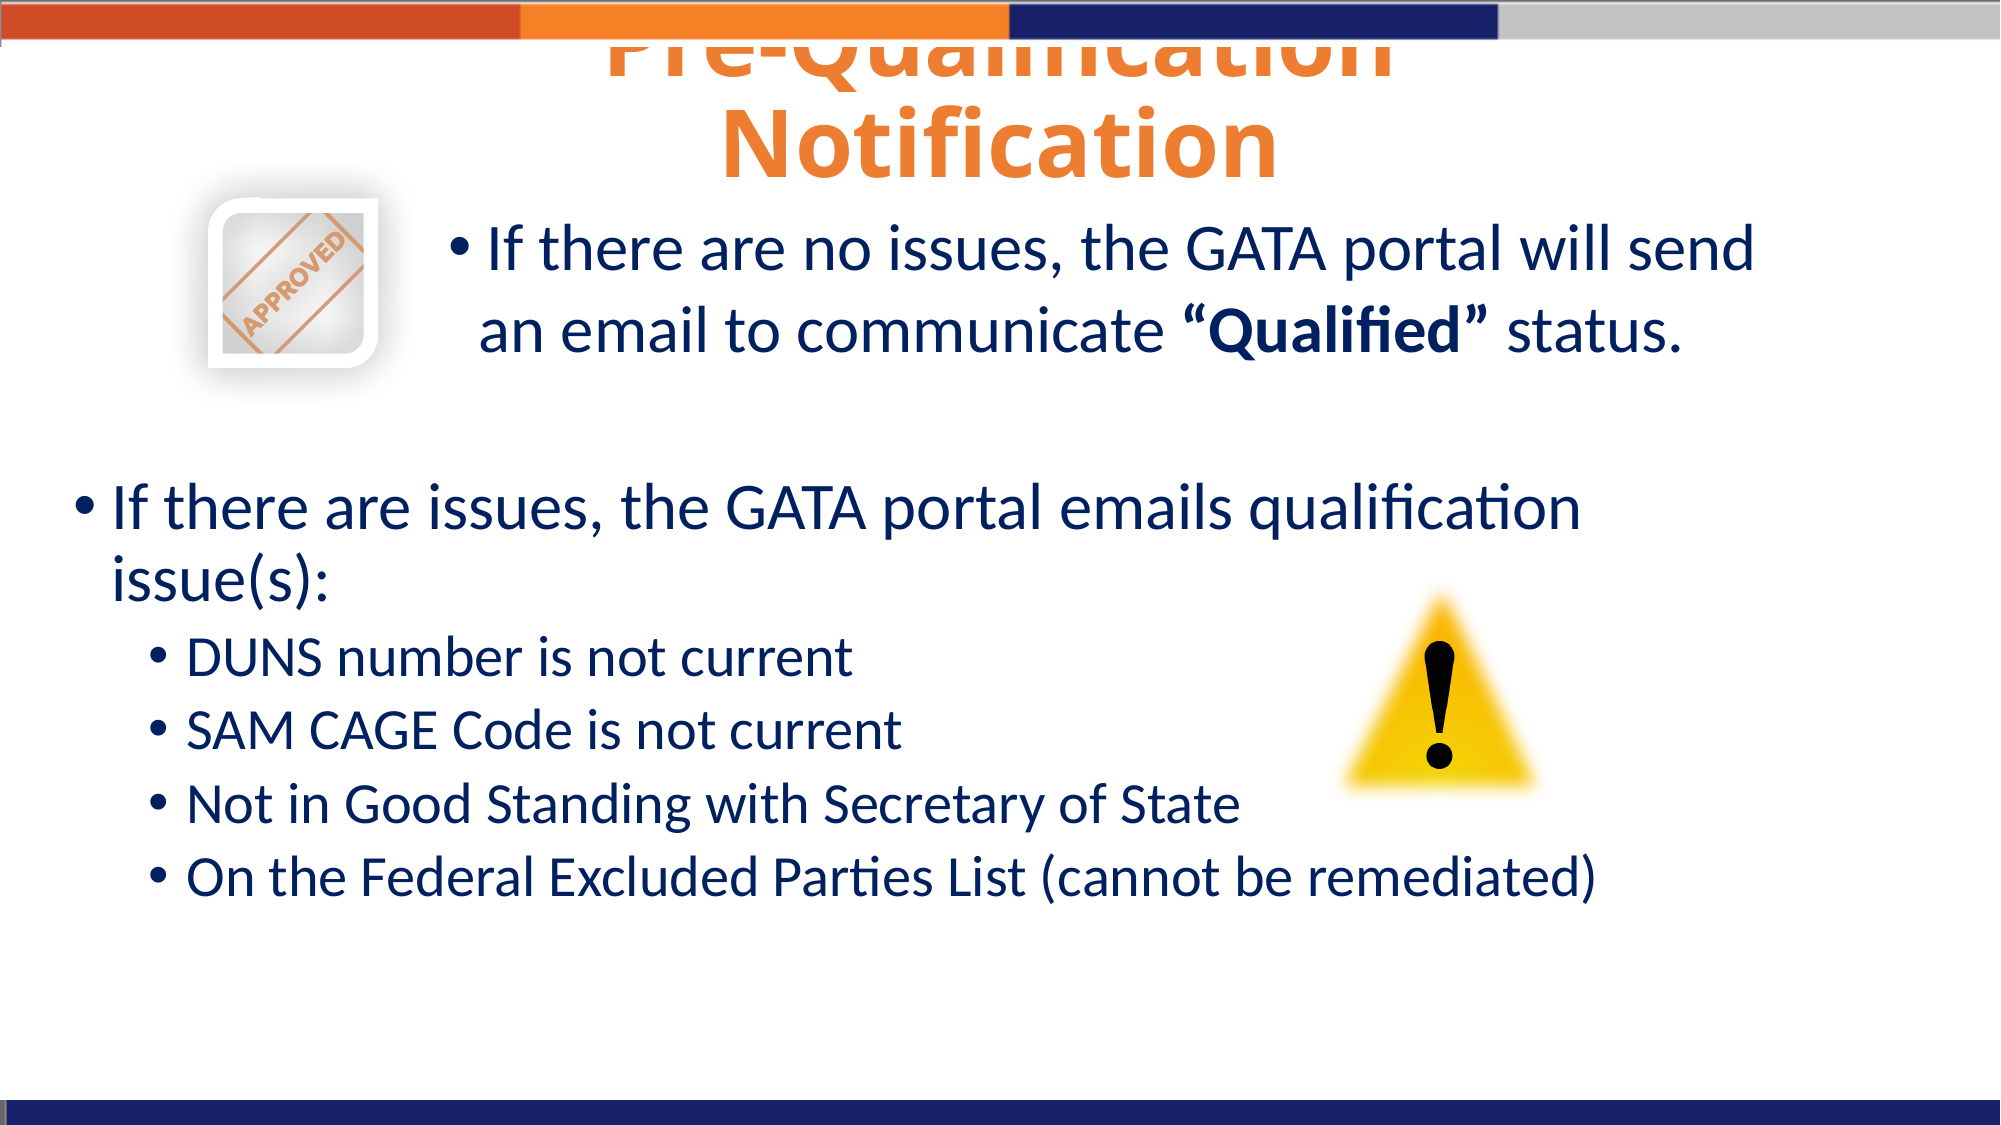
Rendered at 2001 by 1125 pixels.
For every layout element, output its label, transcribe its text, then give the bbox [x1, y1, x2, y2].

picture [0, 1100, 2000, 1125]
picture [1313, 562, 1564, 805]
list If there are no issues, the GATA portal will send an email to communicate “Qualified” status. If there are issues, the GATA portal emails qualification issue(s): DUNS number is not current SAM CAGE Code is not current Not in Good Standing with Secretary of State On the Federal Excluded Parties List (cannot be remediated) [58, 205, 1784, 920]
title Pre-Qualification Notification [418, 48, 1582, 205]
picture [0, 0, 2000, 48]
picture [215, 205, 371, 361]
